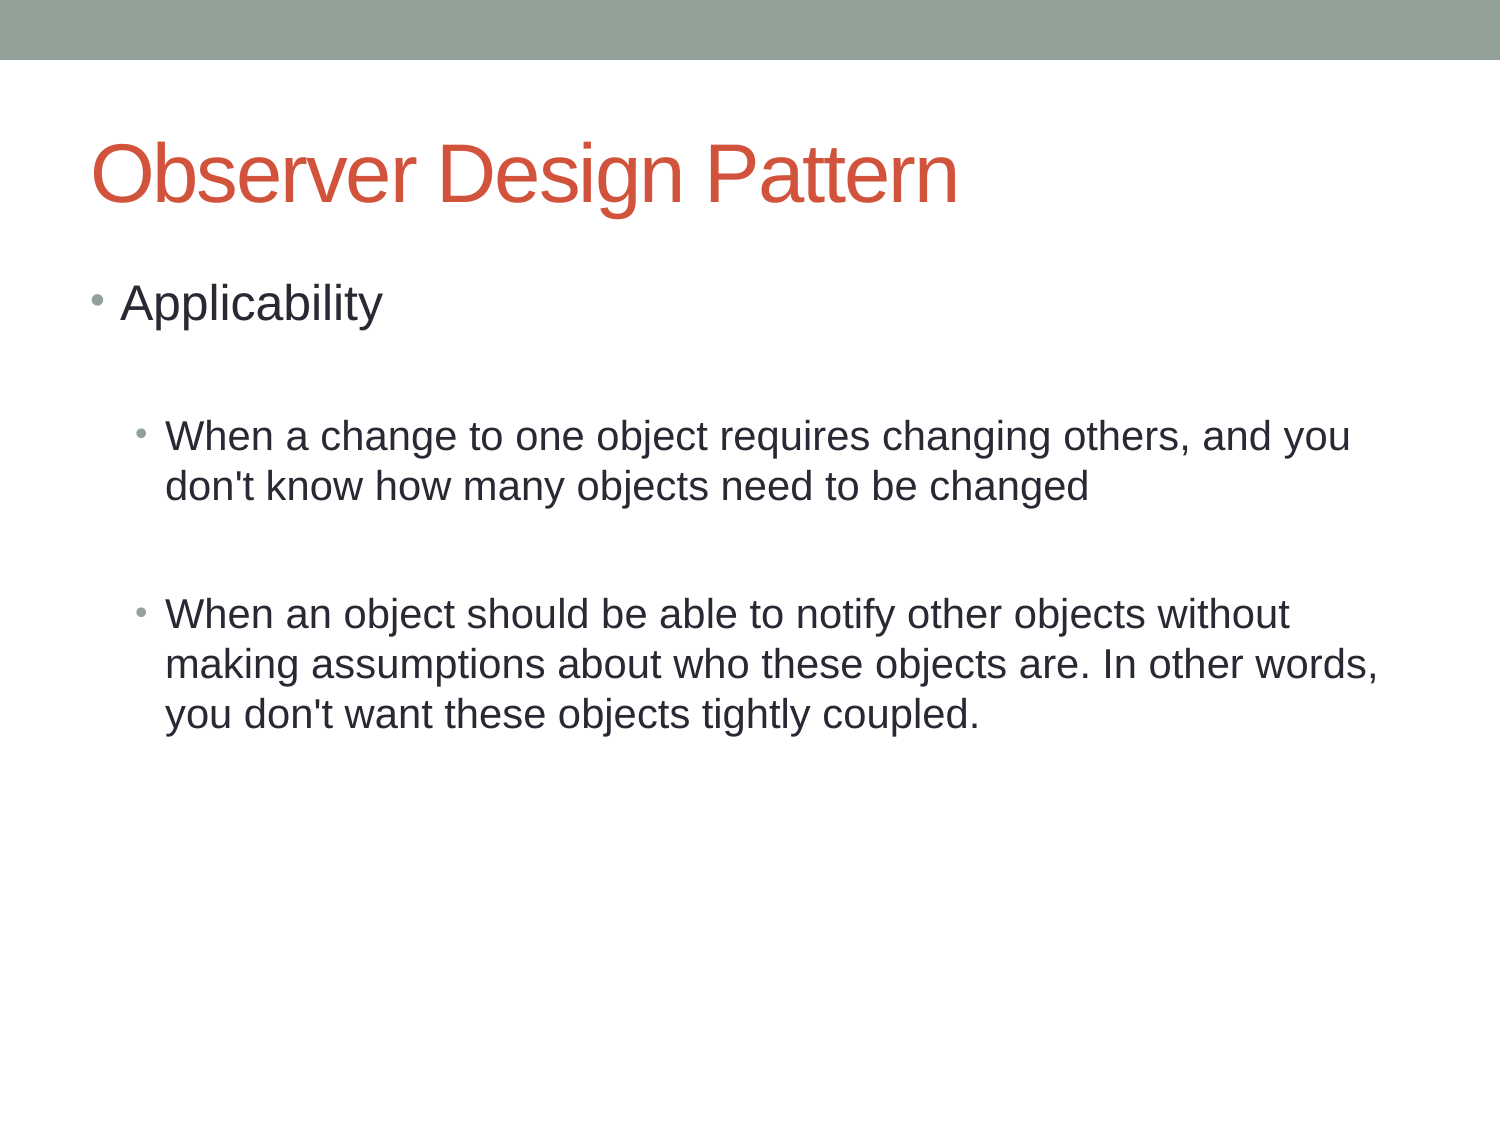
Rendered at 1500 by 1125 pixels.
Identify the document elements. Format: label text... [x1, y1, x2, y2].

title Observer Design Pattern [75, 87, 1425, 250]
list Applicability When a change to one object requires changing others, and you don't know how many objects need to be changed When an object should be able to notify other objects without making assumptions about who these objects are. In other words, you don't want these objects tightly coupled. [75, 262, 1425, 1063]
